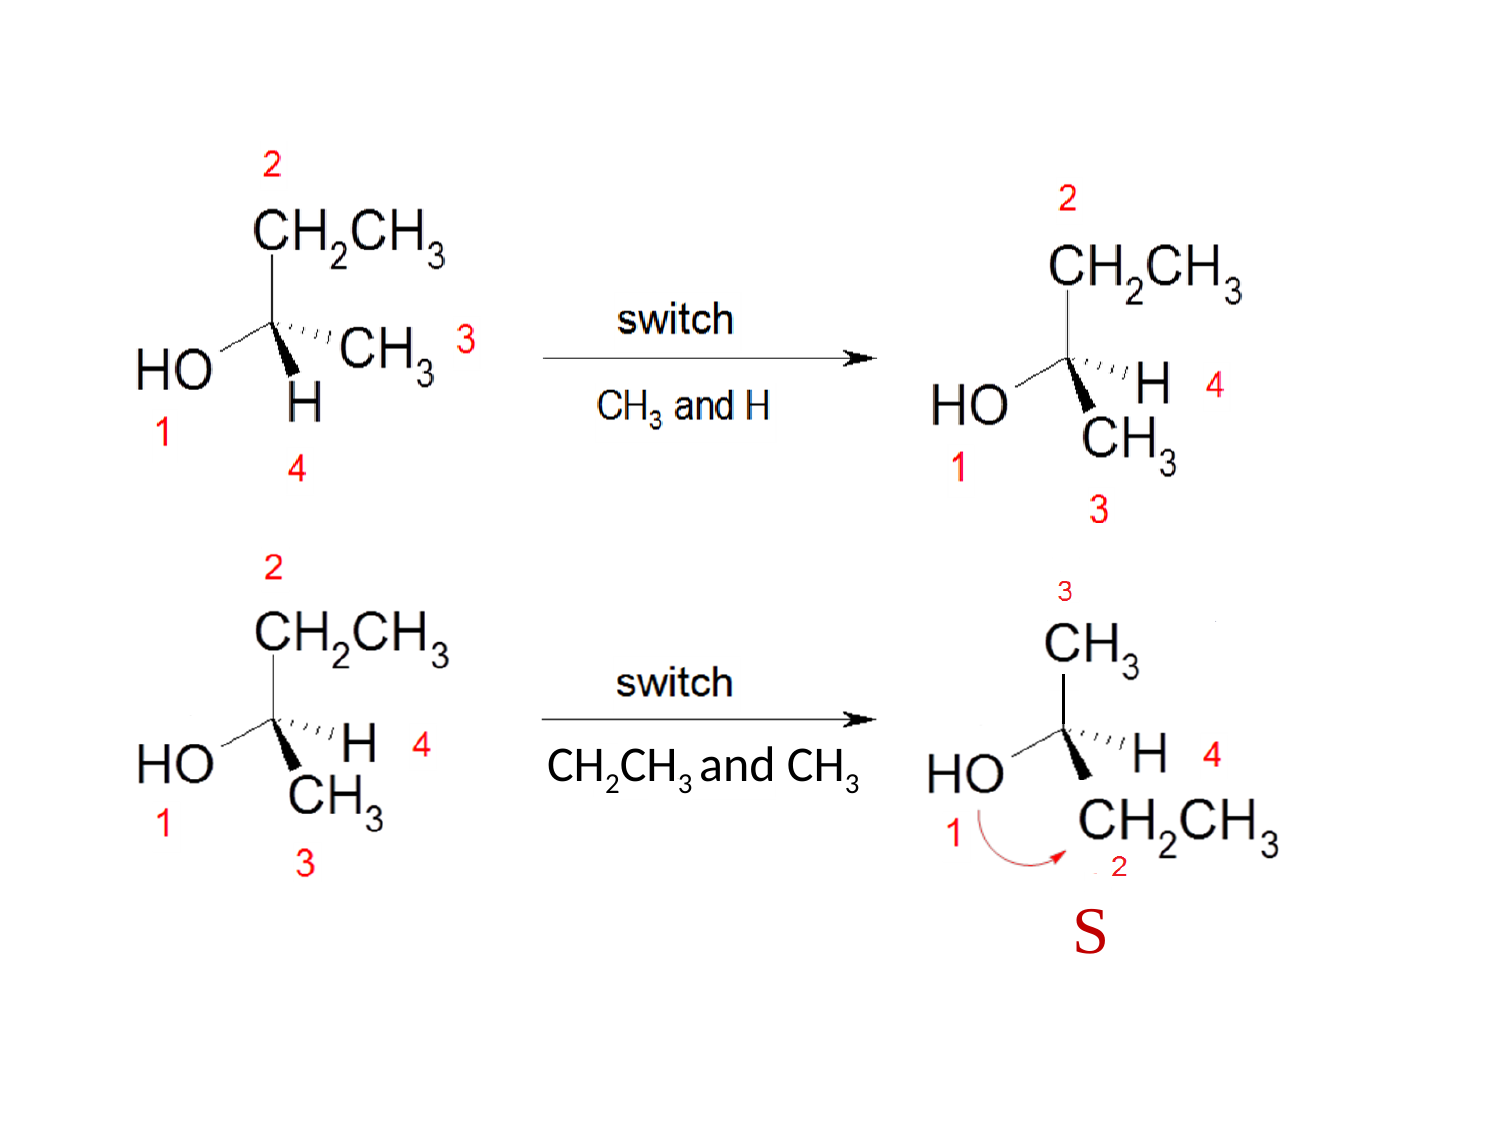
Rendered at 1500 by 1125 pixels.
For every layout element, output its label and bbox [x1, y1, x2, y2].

text_box [106, 141, 1388, 976]
